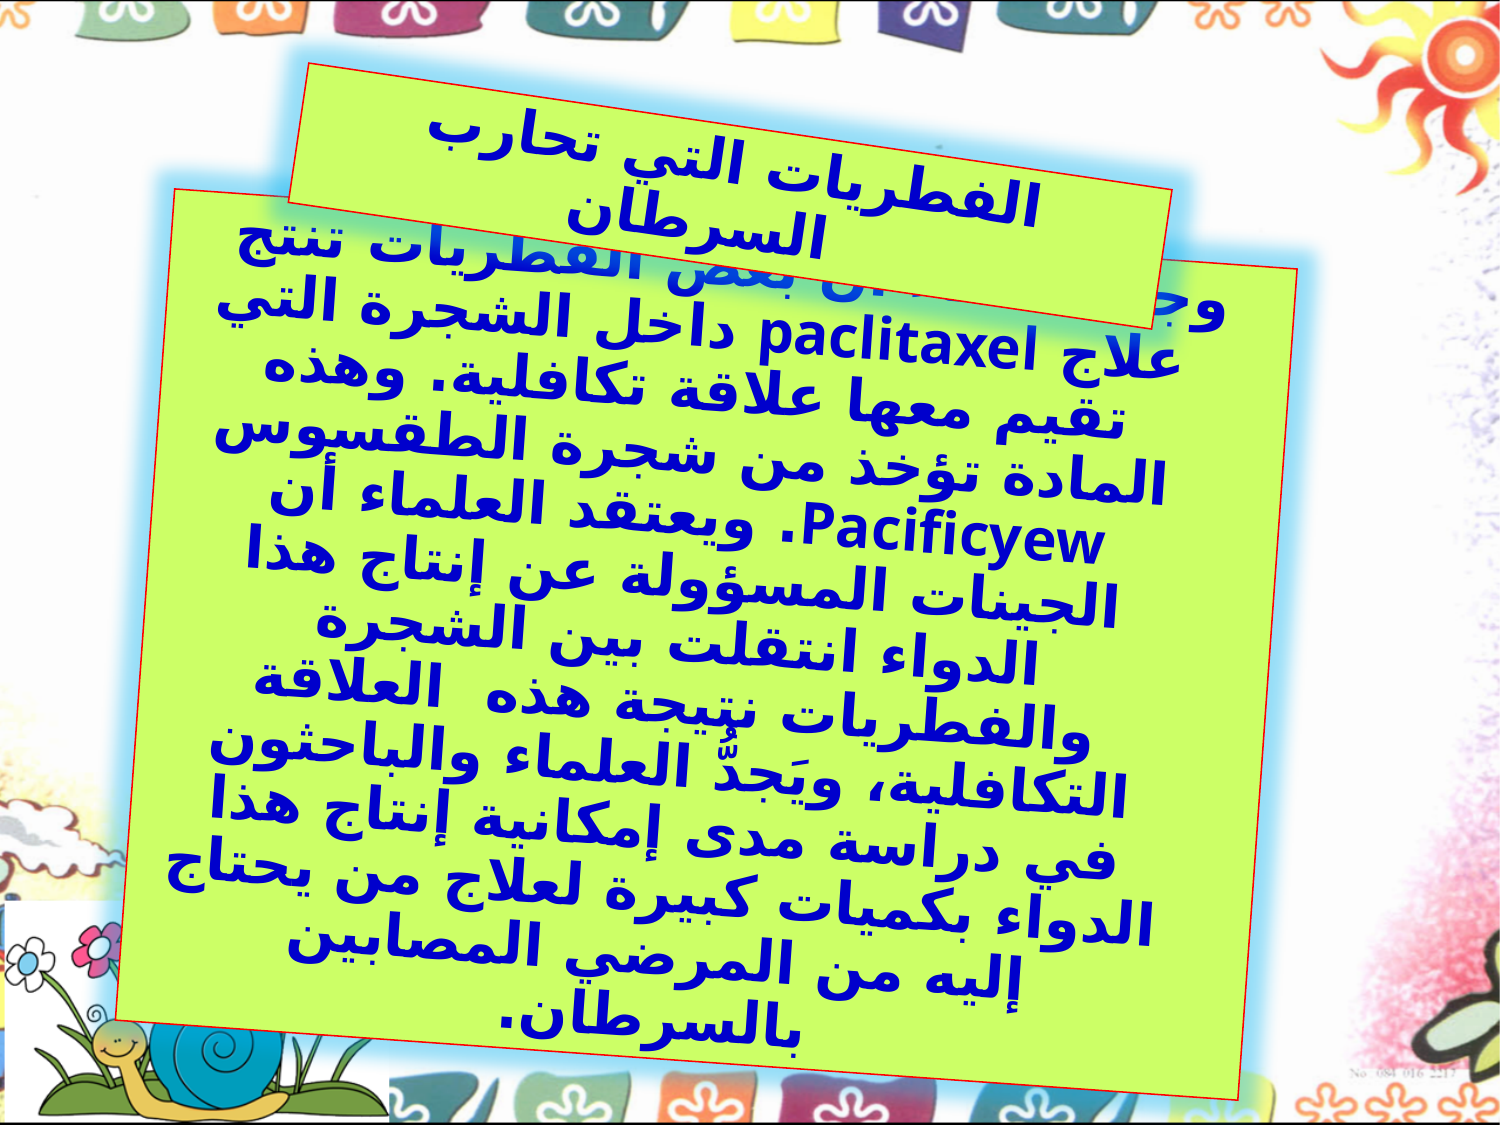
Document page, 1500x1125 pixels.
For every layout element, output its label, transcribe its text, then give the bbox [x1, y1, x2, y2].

text_box وجد العلماء أن بعض الفطريات تنتج علاج paclitaxel داخل الشجرة التي تقيم معها علاقة تكافلية. وهذه المادة تؤخذ من شجرة الطقسوس Pacificyew. ويعتقد العلماء أن الجينات المسؤولة عن إنتاج هذا الدواء انتقلت بين الشجرة والفطريات نتيجة هذه العلاقة التكافلية، ويَجدُّ العلماء والباحثون في دراسة مدى إمكانية إنتاج هذا الدواء بكميات كبيرة لعلاج من يحتاج إليه من المرضي المصابين بالسرطان. [115, 188, 1298, 1101]
text_box الفطريات التي تحارب السرطان [288, 63, 1173, 330]
picture [0, 0, 1500, 1125]
